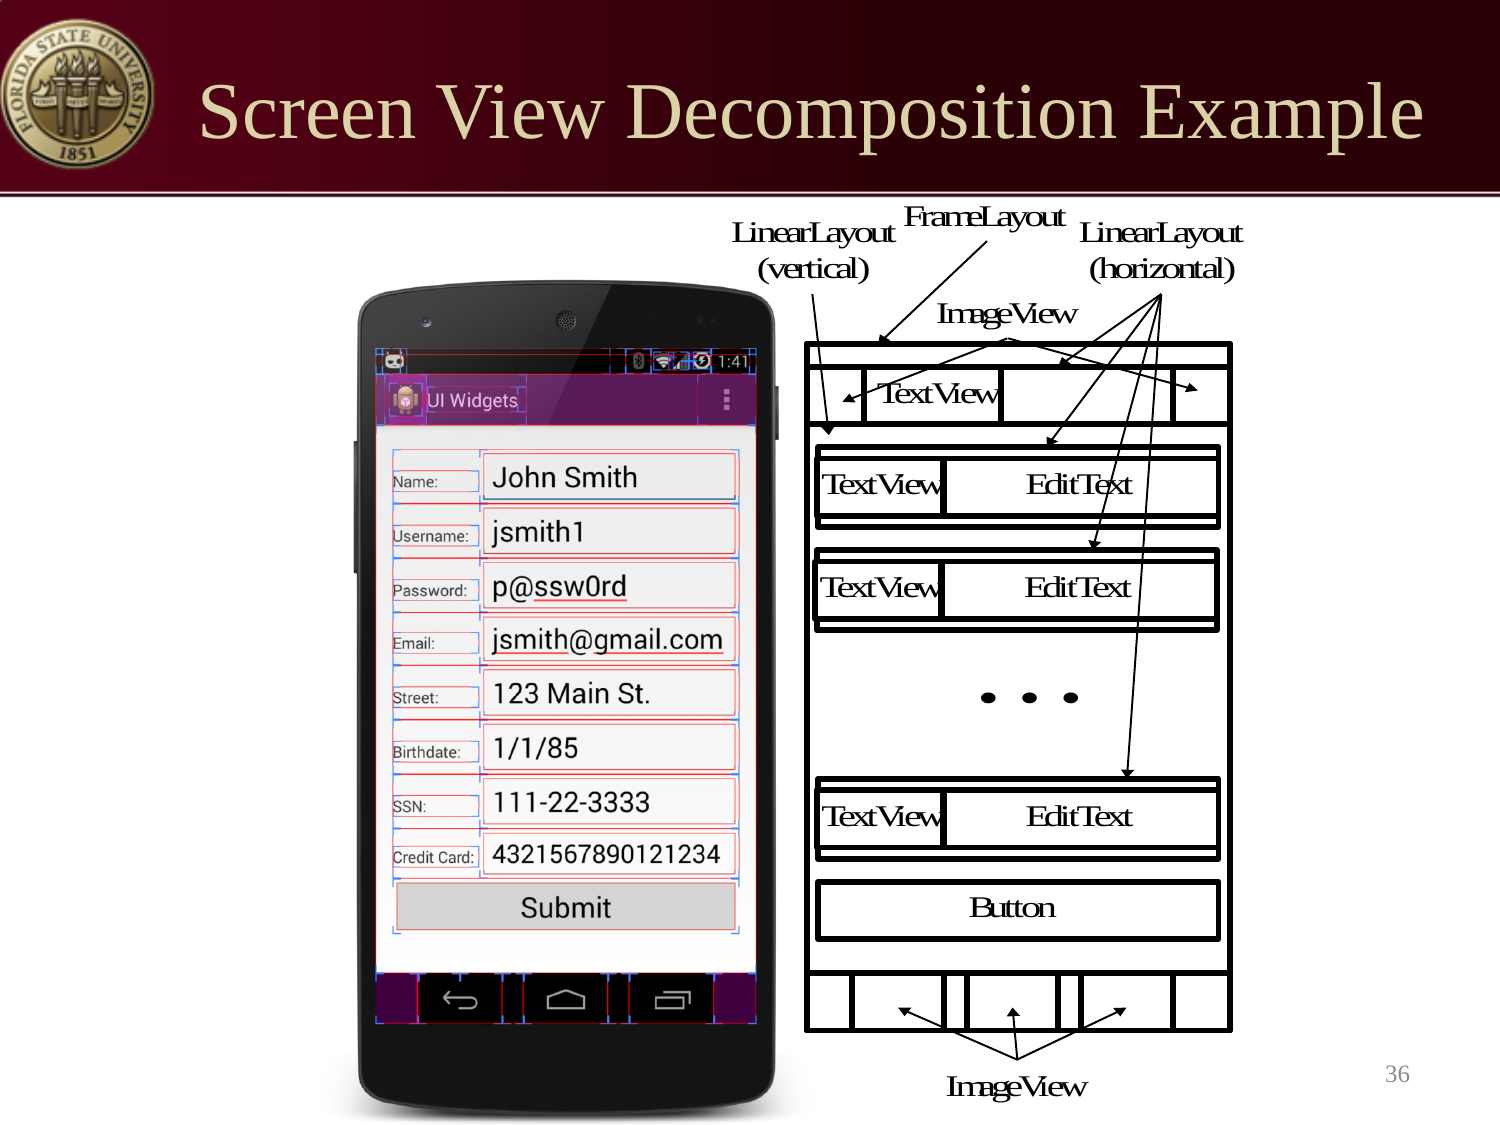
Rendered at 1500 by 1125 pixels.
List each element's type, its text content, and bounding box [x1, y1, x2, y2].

picture [0, 0, 1500, 1125]
slide_number 36 [1280, 1042, 1425, 1103]
title Screen View Decomposition Example [137, 12, 1488, 200]
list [266, 187, 1276, 1125]
